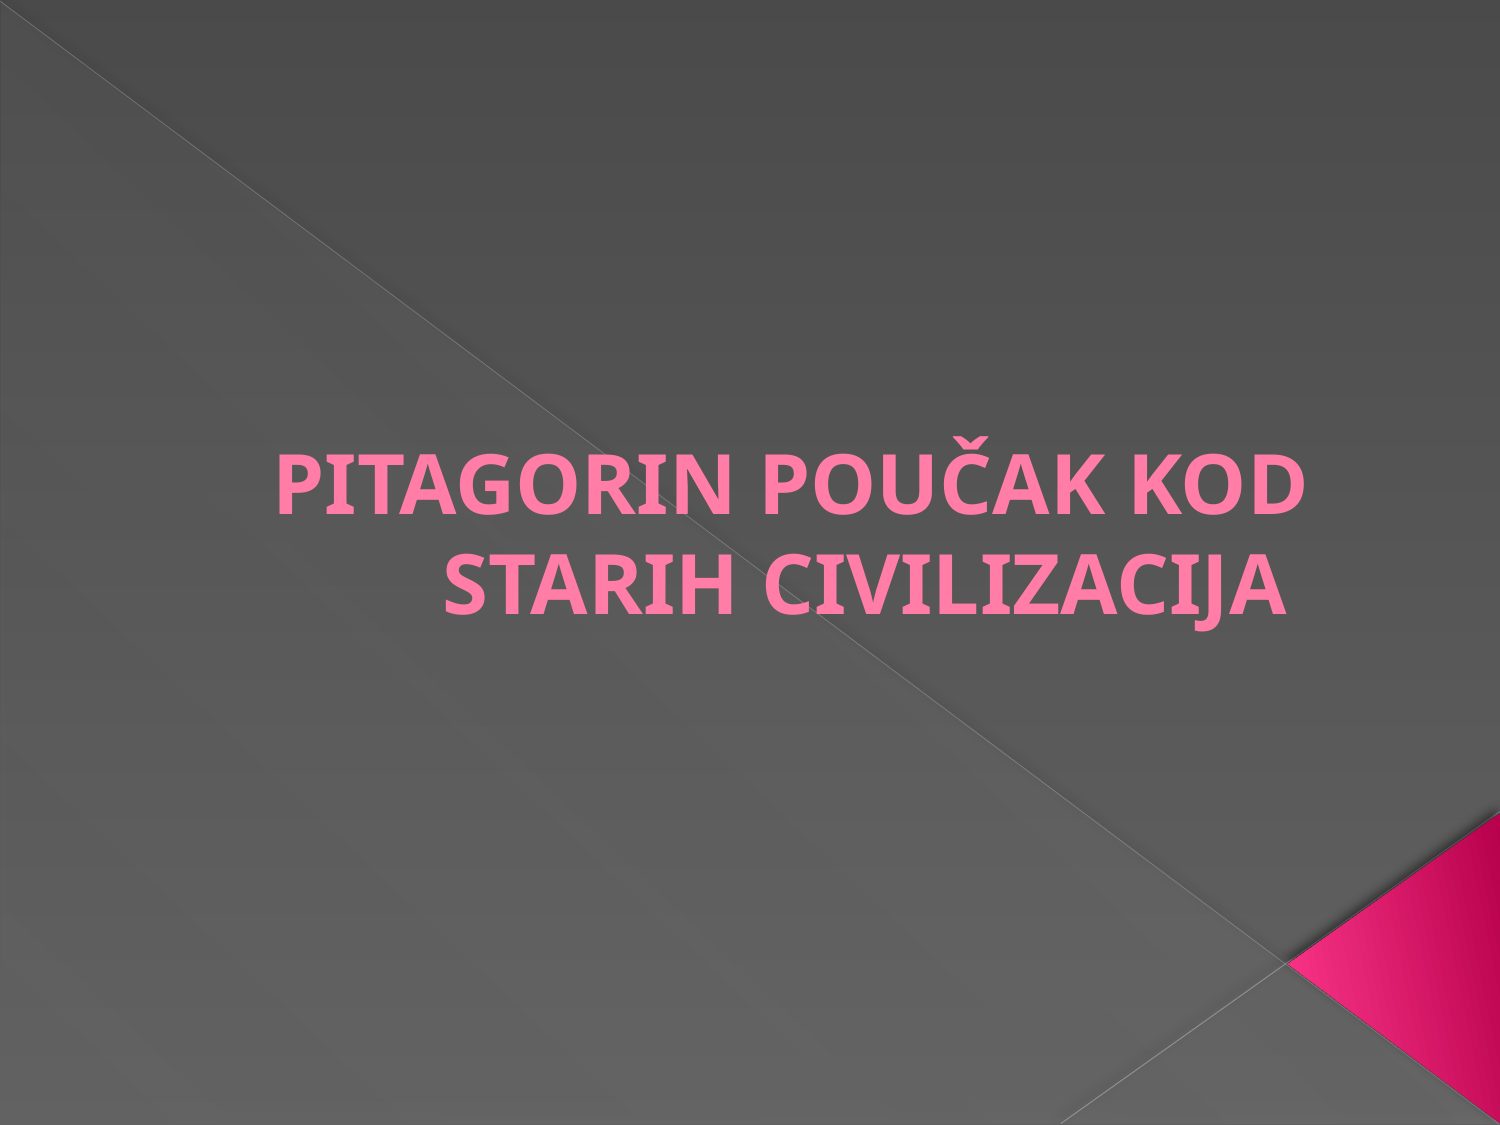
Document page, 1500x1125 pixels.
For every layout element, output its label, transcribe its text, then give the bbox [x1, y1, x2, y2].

title PITAGORIN POUČAK KOD STARIH CIVILIZACIJA [1, 397, 1324, 639]
